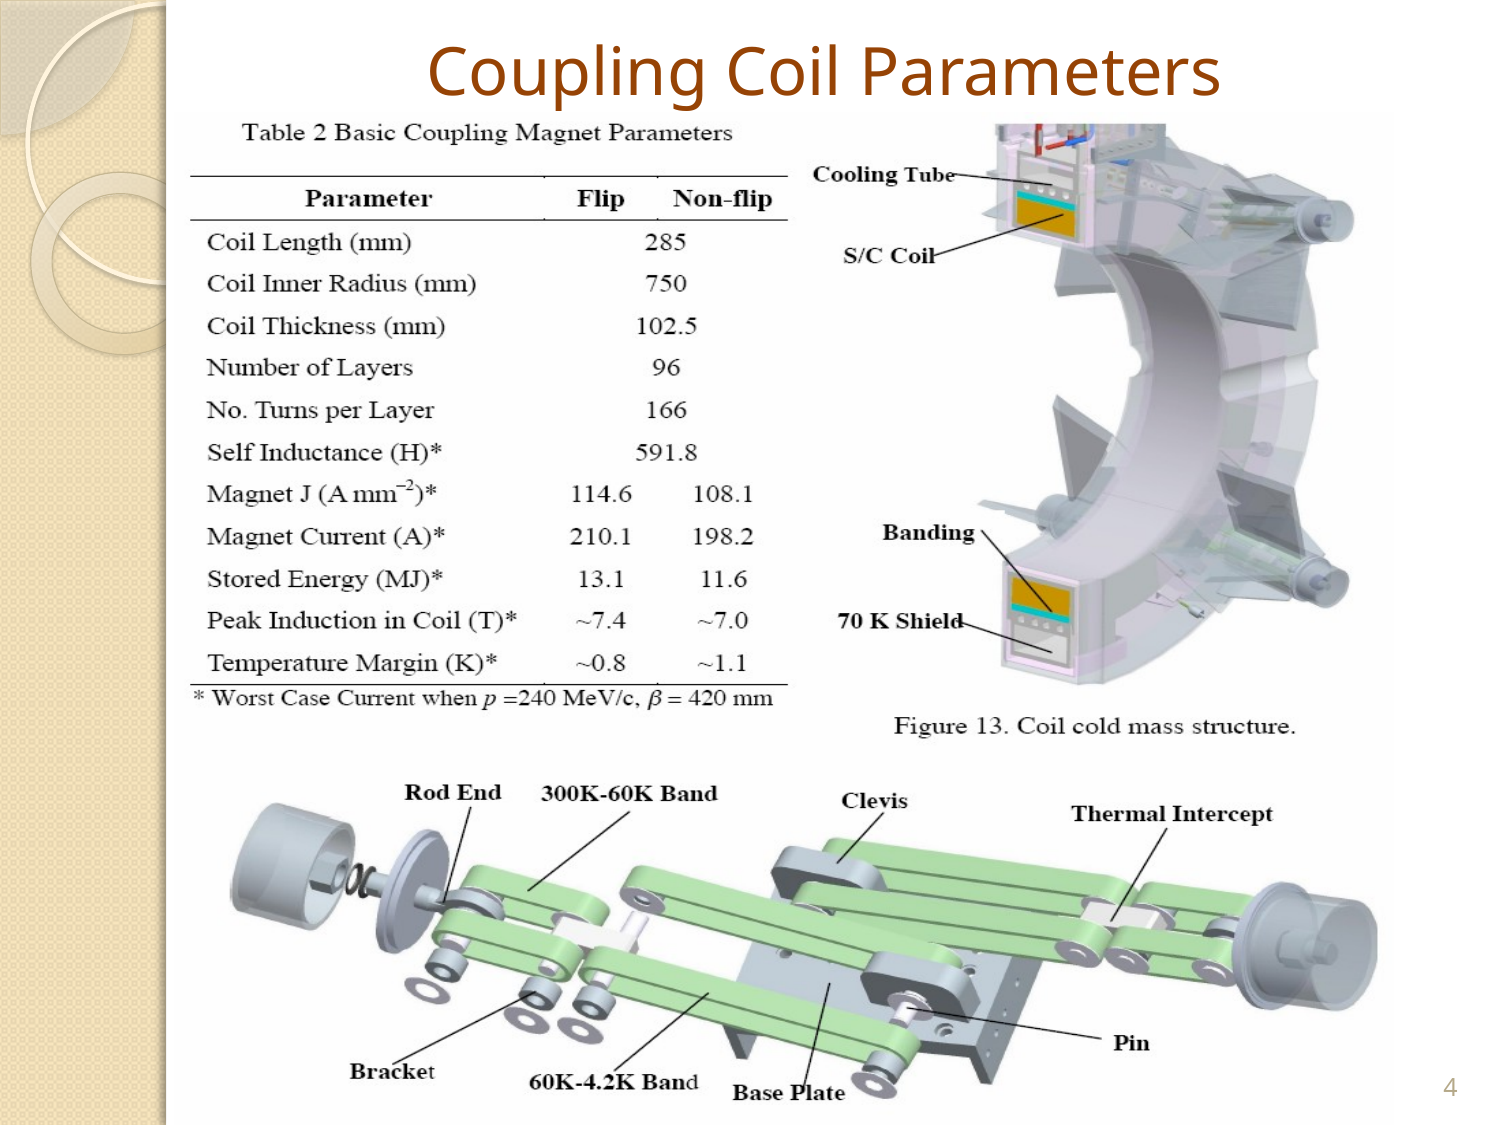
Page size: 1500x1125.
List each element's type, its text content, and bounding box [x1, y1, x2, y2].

slide_number 4 [1413, 1034, 1488, 1113]
picture [174, 112, 1394, 1125]
title Coupling Coil Parameters [150, 12, 1500, 125]
